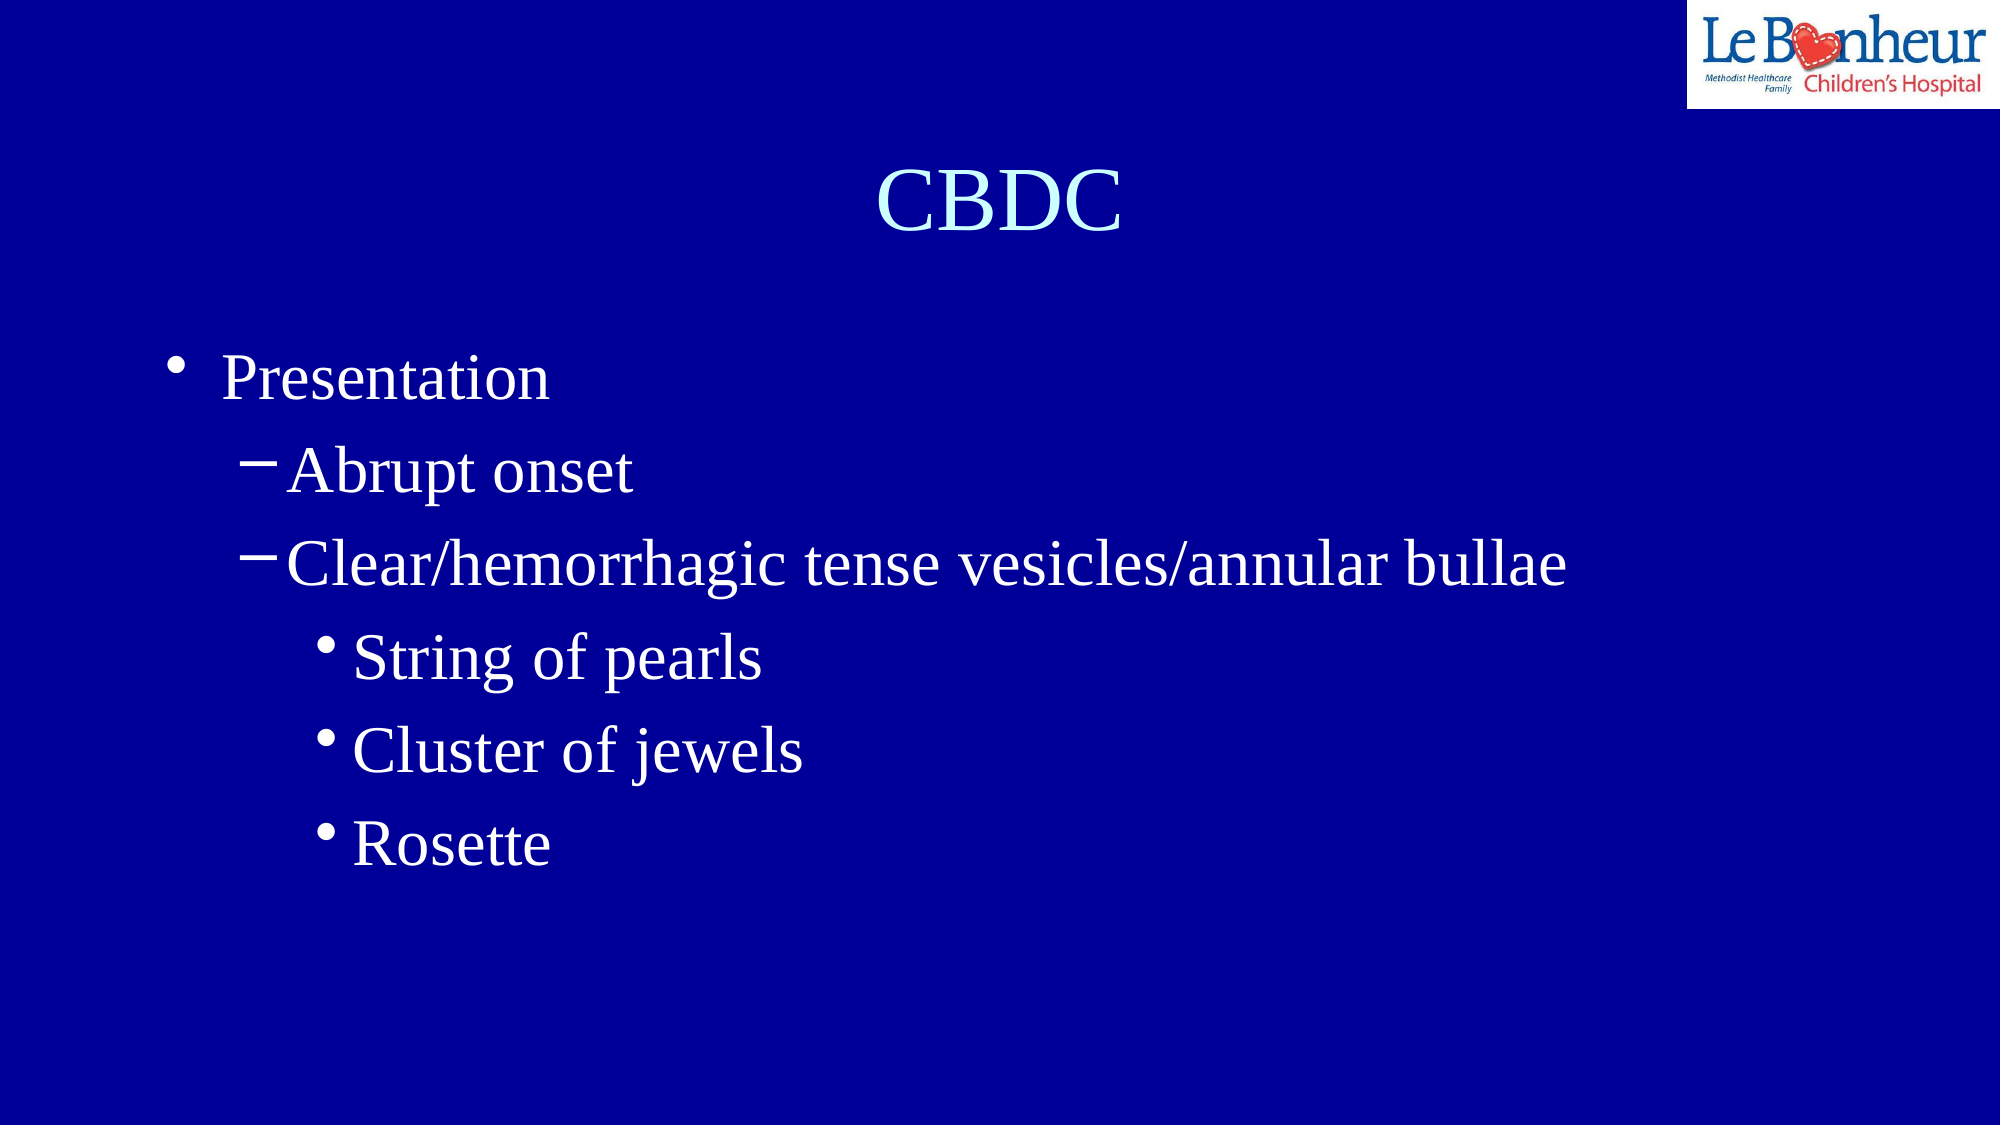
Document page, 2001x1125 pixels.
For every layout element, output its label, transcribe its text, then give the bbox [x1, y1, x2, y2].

list Presentation Abrupt onset Clear/hemorrhagic tense vesicles/annular bullae String of pearls Cluster of jewels Rosette [150, 324, 1850, 1000]
title CBDC [150, 99, 1850, 288]
picture [1686, 0, 2000, 109]
